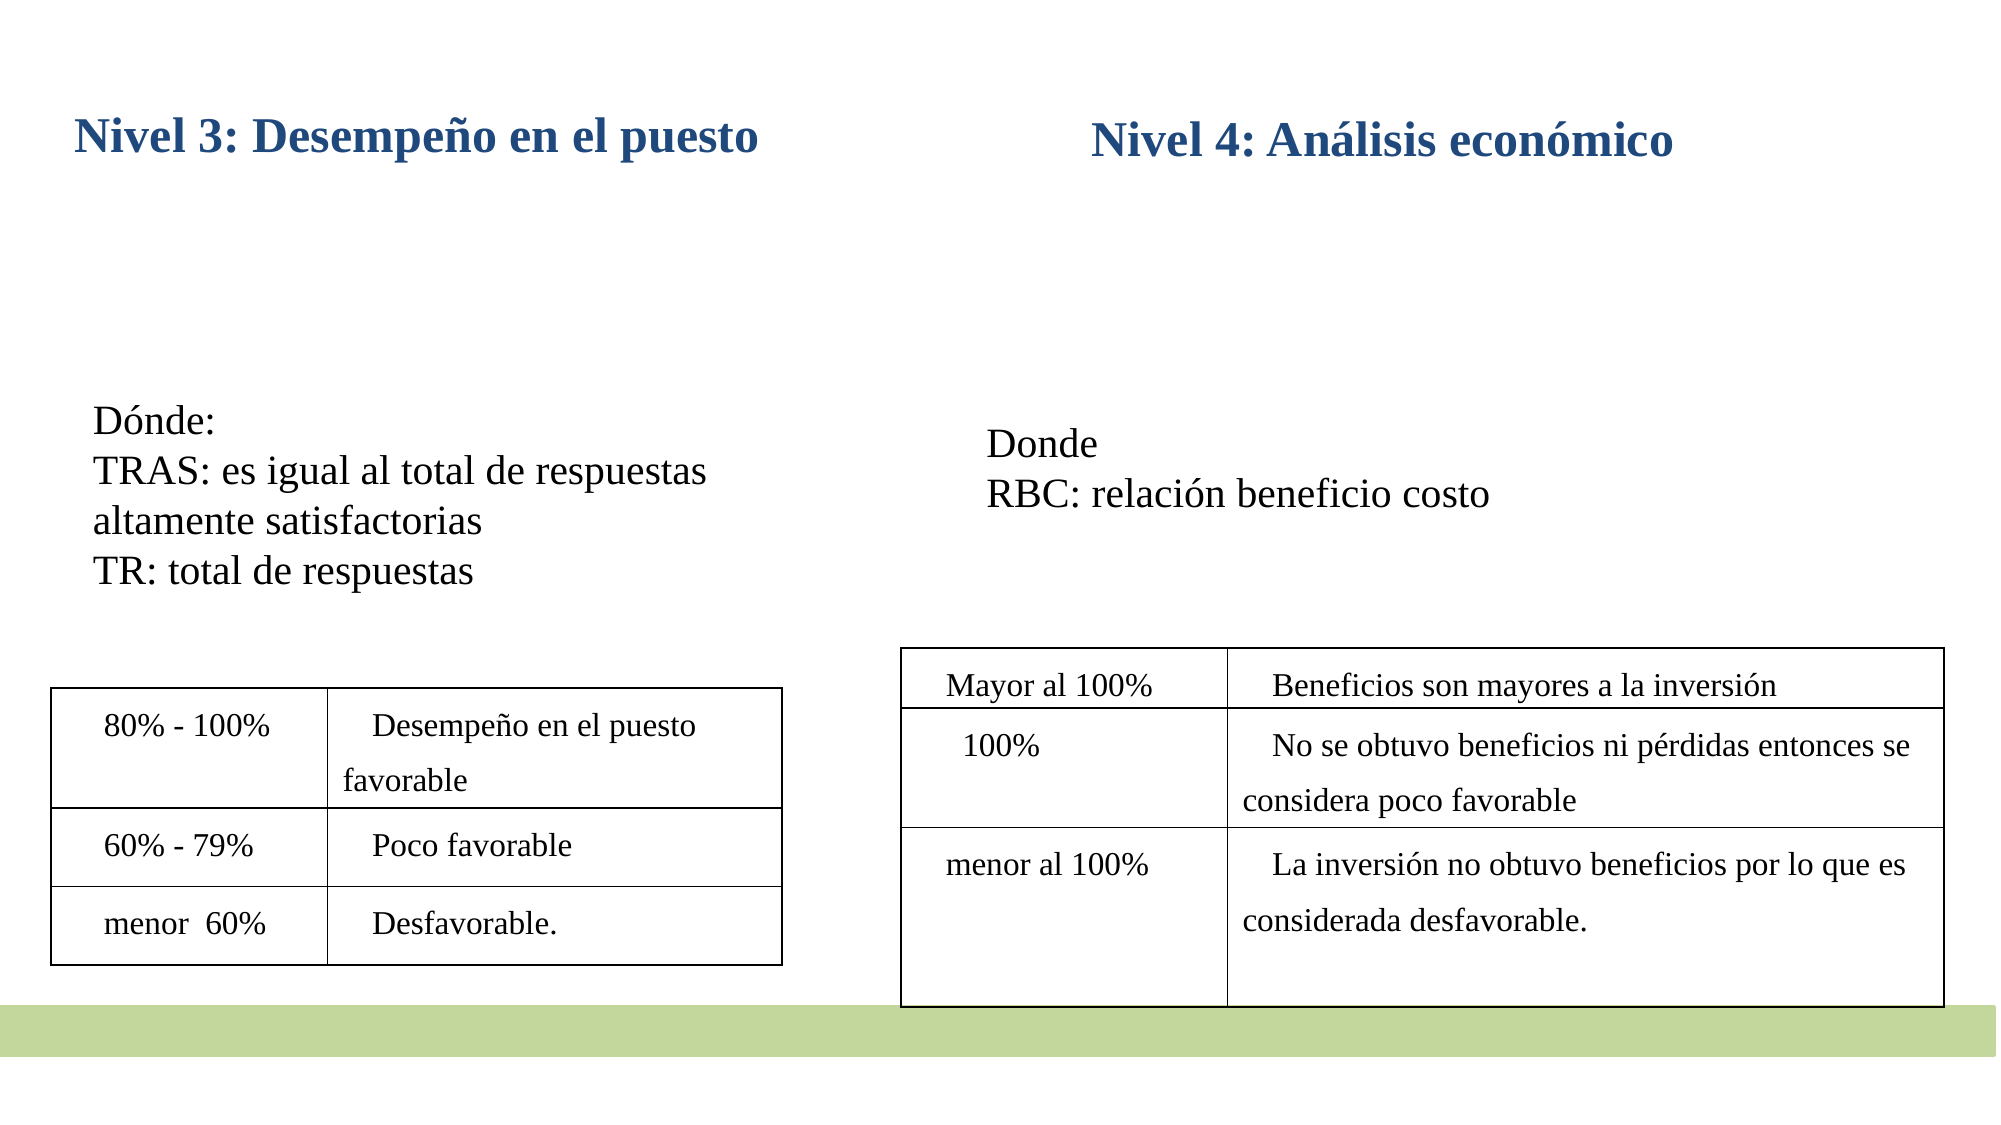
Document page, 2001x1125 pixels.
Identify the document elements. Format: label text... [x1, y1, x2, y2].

table_cell 100% [902, 709, 1227, 827]
table_cell Poco favorable [328, 809, 781, 886]
table_header Beneficios son mayores a la inversión [1228, 649, 1943, 707]
text_box Nivel 4: Análisis económico [878, 92, 1900, 186]
table_cell No se obtuvo beneficios ni pérdidas entonces se considera poco favorable [1228, 709, 1943, 827]
table_cell menor 60% [52, 887, 327, 964]
table_header Mayor al 100% [902, 649, 1227, 707]
title Nivel 3: Desempeño en el puesto [59, 42, 799, 222]
table_cell 60% - 79% [52, 809, 327, 886]
table_cell Desfavorable. [328, 887, 781, 964]
text_box [0, 1005, 1996, 1057]
table_cell La inversión no obtuvo beneficios por lo que es considerada desfavorable. [1228, 828, 1943, 1006]
table_cell menor al 100% [902, 828, 1227, 1006]
table_header 80% - 100% [52, 689, 327, 807]
table_header Desempeño en el puesto favorable [328, 689, 781, 807]
